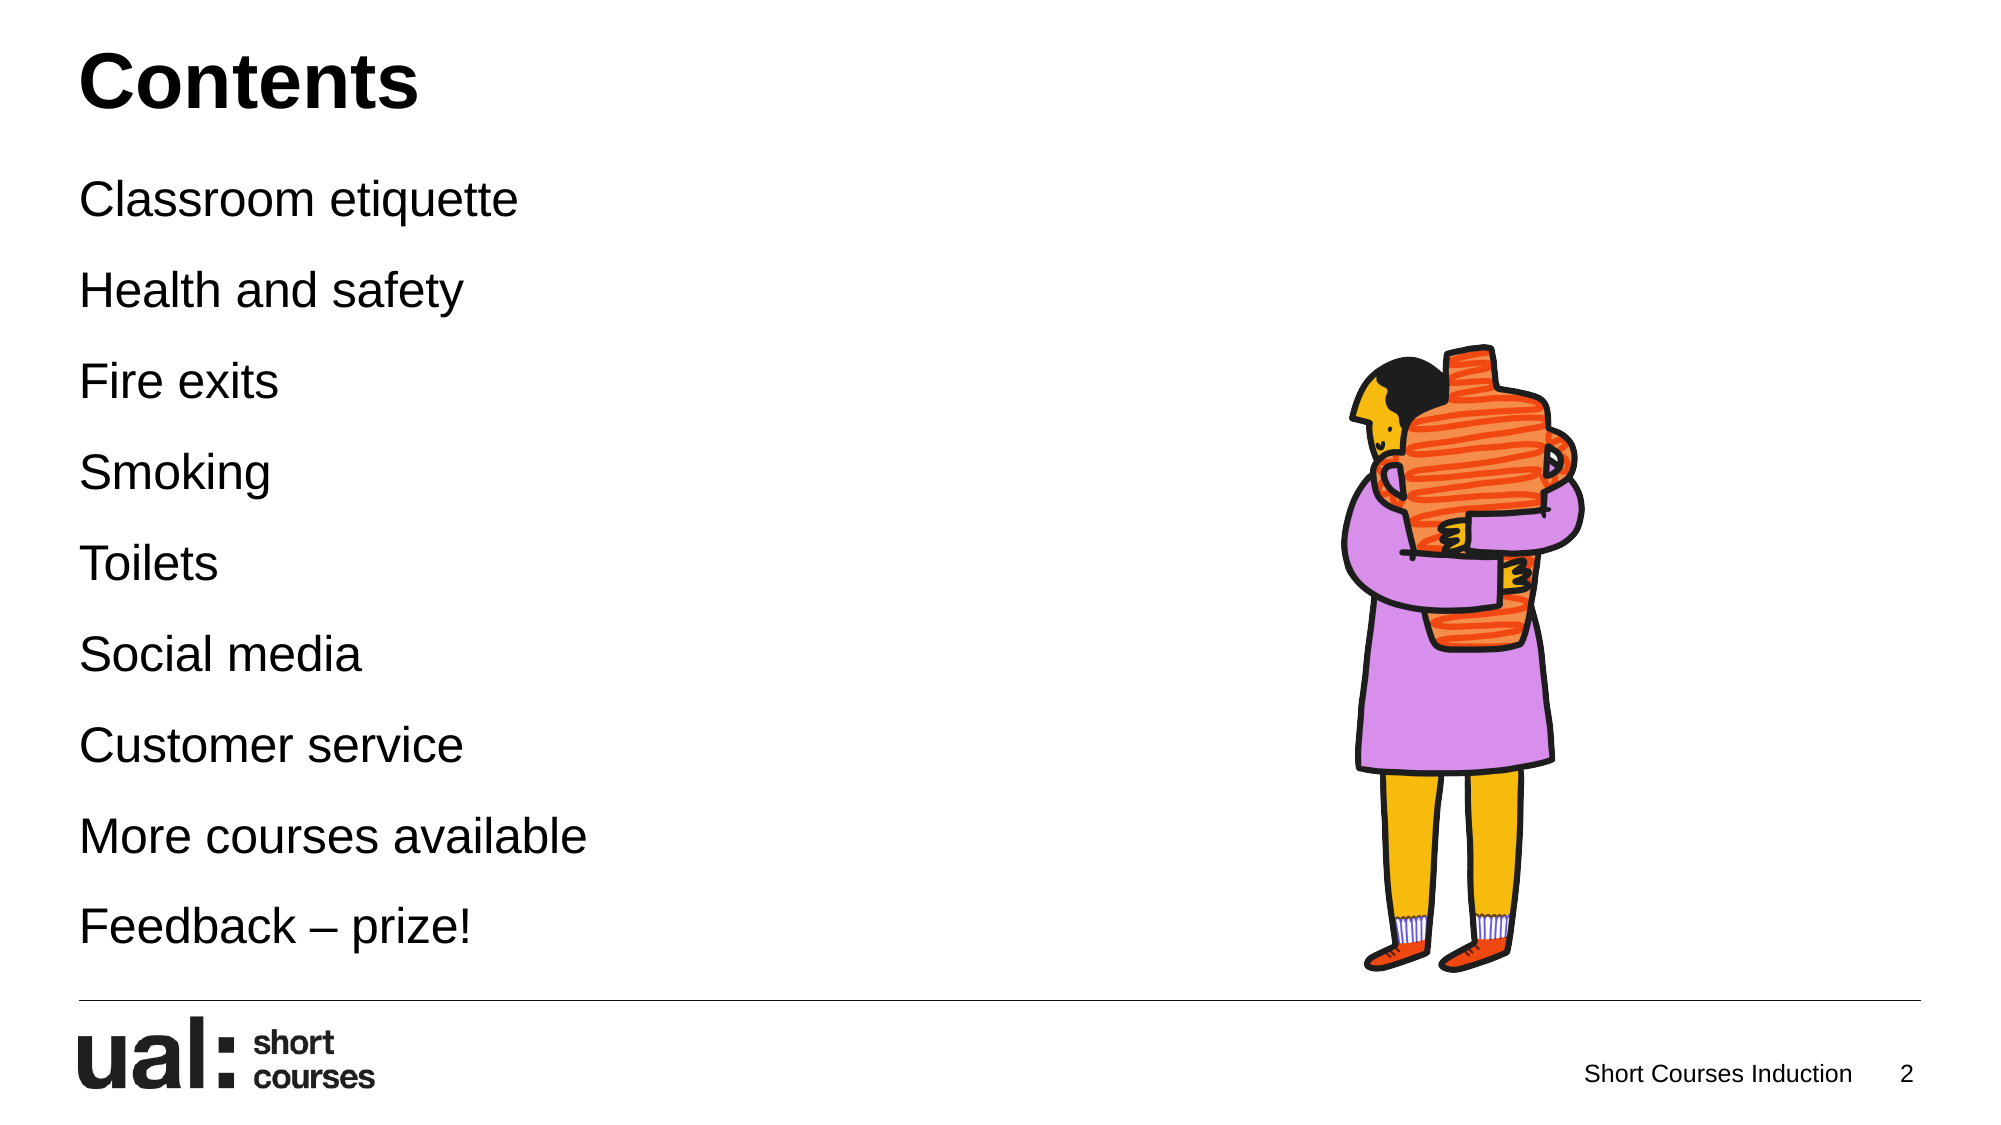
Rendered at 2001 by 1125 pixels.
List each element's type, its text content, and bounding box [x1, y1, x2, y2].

picture [78, 1016, 375, 1089]
title Contents [78, 7, 1922, 126]
slide_number 2 [1853, 1042, 1922, 1103]
footer Short Courses Induction [545, 1042, 1853, 1103]
list Classroom etiquette Health and safety Fire exits Smoking Toilets Social media Customer service More courses available Feedback – prize! [78, 160, 1922, 982]
picture [1341, 344, 1585, 973]
